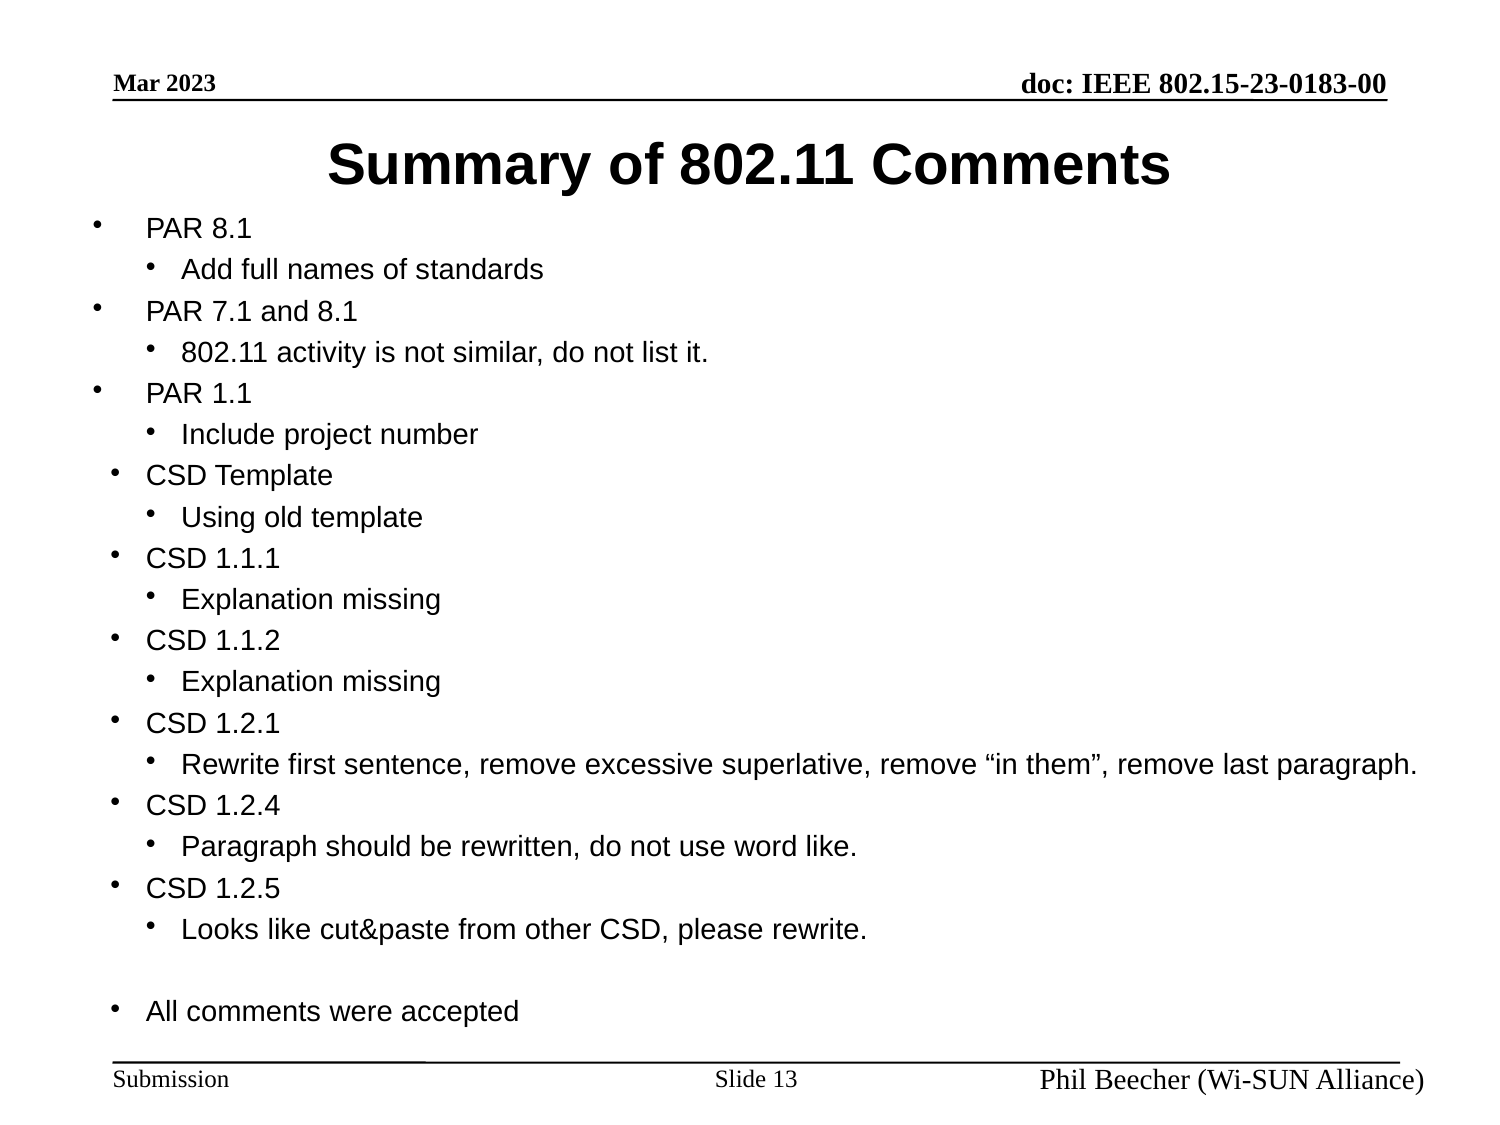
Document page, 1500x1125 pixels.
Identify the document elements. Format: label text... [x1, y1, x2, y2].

text_box Slide 13 [675, 1062, 838, 1093]
text_box PAR 8.1 Add full names of standards PAR 7.1 and 8.1 802.11 activity is not similar, do not list it. PAR 1.1 Include project number CSD Template Using old template CSD 1.1.1 Explanation missing CSD 1.1.2 Explanation missing CSD 1.2.1 Rewrite first sentence, remove excessive superlative, remove “in them”, remove last paragraph. CSD 1.2.4 Paragraph should be rewritten, do not use word like. CSD 1.2.5 Looks like cut&paste from other CSD, please rewrite. All comments were accepted [74, 209, 1425, 916]
text_box Summary of 802.11 Comments [74, 112, 1425, 209]
